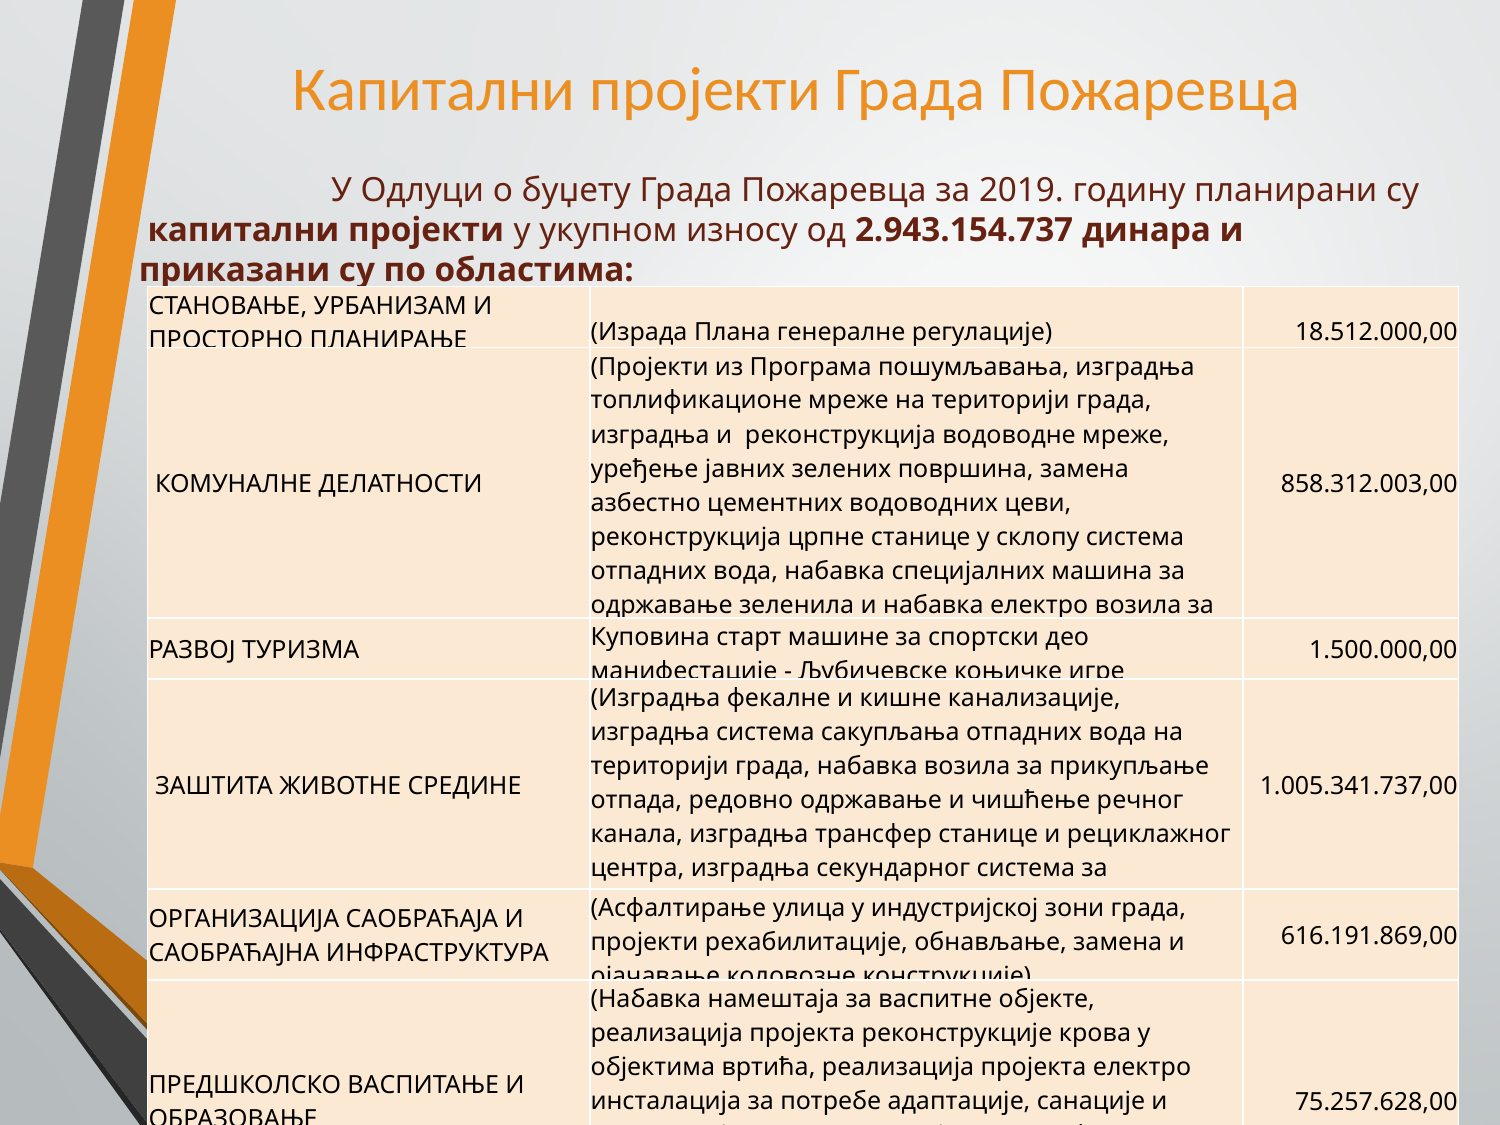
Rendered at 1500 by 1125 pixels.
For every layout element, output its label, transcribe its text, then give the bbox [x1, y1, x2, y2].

table_cell РАЗВОЈ ТУРИЗМА [148, 619, 589, 678]
table_cell 75.257.628,00 [1244, 981, 1458, 1125]
table_cell 1.500.000,00 [1244, 619, 1458, 678]
table_cell 616.191.869,00 [1244, 890, 1458, 979]
text_box У Одлуци о буџету Града Пожаревца за 2019. годину планирани су капитални пројекти у укупном износу од 2.943.154.737 динара и приказани су по областима: [123, 160, 1459, 296]
table_cell (Асфалтирање улица у индустријској зони града, пројекти рехабилитације, обнављање, замена и ојачавање коловозне конструкције) [591, 890, 1242, 979]
table_cell ОРГАНИЗАЦИЈА САОБРАЋАЈА И САОБРАЋАЈНА ИНФРАСТРУКТУРА [148, 890, 589, 979]
table_cell КОМУНАЛНЕ ДЕЛАТНОСТИ [148, 348, 589, 617]
table_cell (Пројекти из Програма пошумљавања, изградња топлификационе мреже на територији града, изградња и реконструкција водоводне мреже, уређење јавних зелених површина, замена азбестно цементних водоводних цеви, реконструкција црпне станице у склопу система отпадних вода, набавка специјалних машина за одржавање зеленила и набавка електро возила за јавну хигијену) [591, 348, 1242, 617]
table_cell Куповина старт машине за спортски део манифестације - Љубичевске коњичке игре [591, 619, 1242, 678]
table_cell ПРЕДШКОЛСКО ВАСПИТАЊЕ И ОБРАЗОВАЊЕ [148, 981, 589, 1125]
table_cell 1.005.341.737,00 [1244, 680, 1458, 888]
title Капитални пројекти Града Пожаревца [183, 45, 1425, 126]
table_header СТАНОВАЊЕ, УРБАНИЗАМ И ПРОСТОРНО ПЛАНИРАЊЕ [148, 287, 589, 347]
table_cell (Набавка намештаја за васпитне објекте, реализација пројекта реконструкције крова у објектима вртића, реализација пројекта електро инсталација за потребе адаптације, санације и инсталације централног грејања у вртићу "Бубамара", реализација пројекта санације и адаптација мокрих чворова у предшколским објектима) [591, 981, 1242, 1125]
table_cell ЗАШТИТА ЖИВОТНЕ СРЕДИНЕ [148, 680, 589, 888]
table_header 18.512.000,00 [1244, 287, 1458, 347]
table_header (Израда Плана генералне регулације) [591, 287, 1242, 347]
table_cell 858.312.003,00 [1244, 348, 1458, 617]
table_cell (Изградња фекалне и кишне канализације, изградња система сакупљања отпадних вода на територији града, набавка возила за прикупљање отпада, редовно одржавање и чишћење речног канала, изградња трансфер станице и рециклажног центра, изградња секундарног система за сакупљање отпадних вода) [591, 680, 1242, 888]
